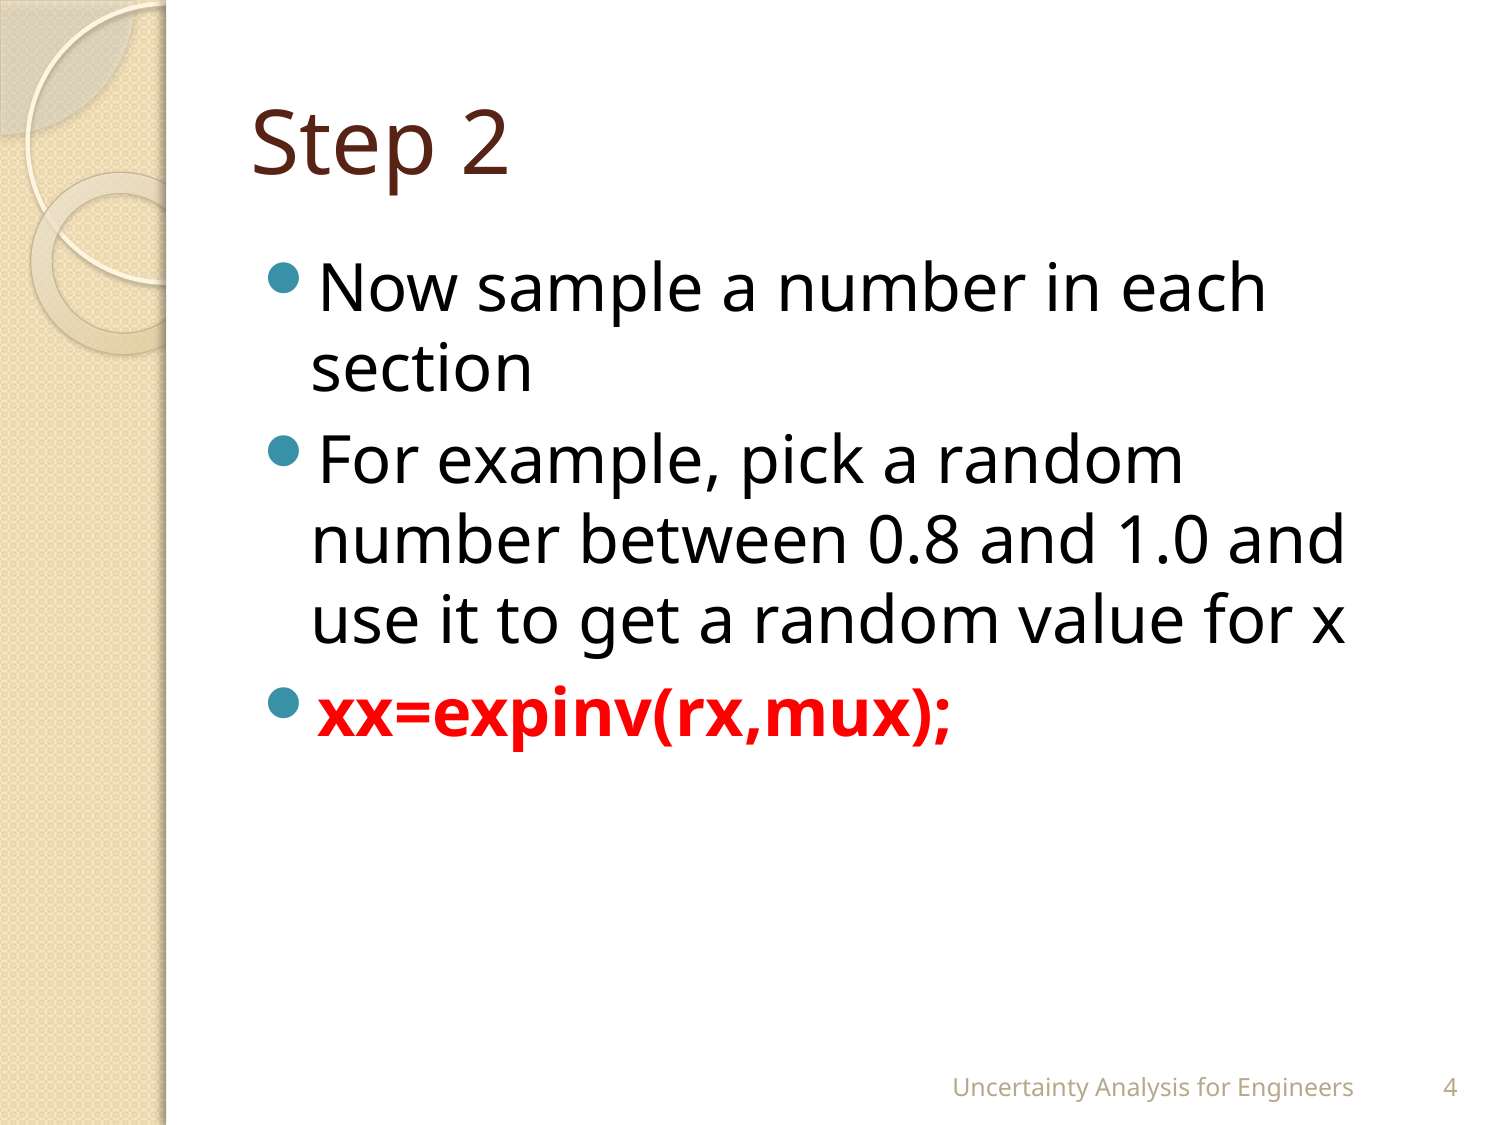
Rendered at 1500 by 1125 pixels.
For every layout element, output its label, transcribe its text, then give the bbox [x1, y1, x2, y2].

list Now sample a number in each section For example, pick a random number between 0.8 and 1.0 and use it to get a random value for x xx=expinv(rx,mux); [235, 237, 1466, 1025]
slide_number 4 [1413, 1034, 1488, 1113]
footer Uncertainty Analysis for Engineers [937, 1034, 1413, 1113]
title Step 2 [235, 45, 1466, 233]
